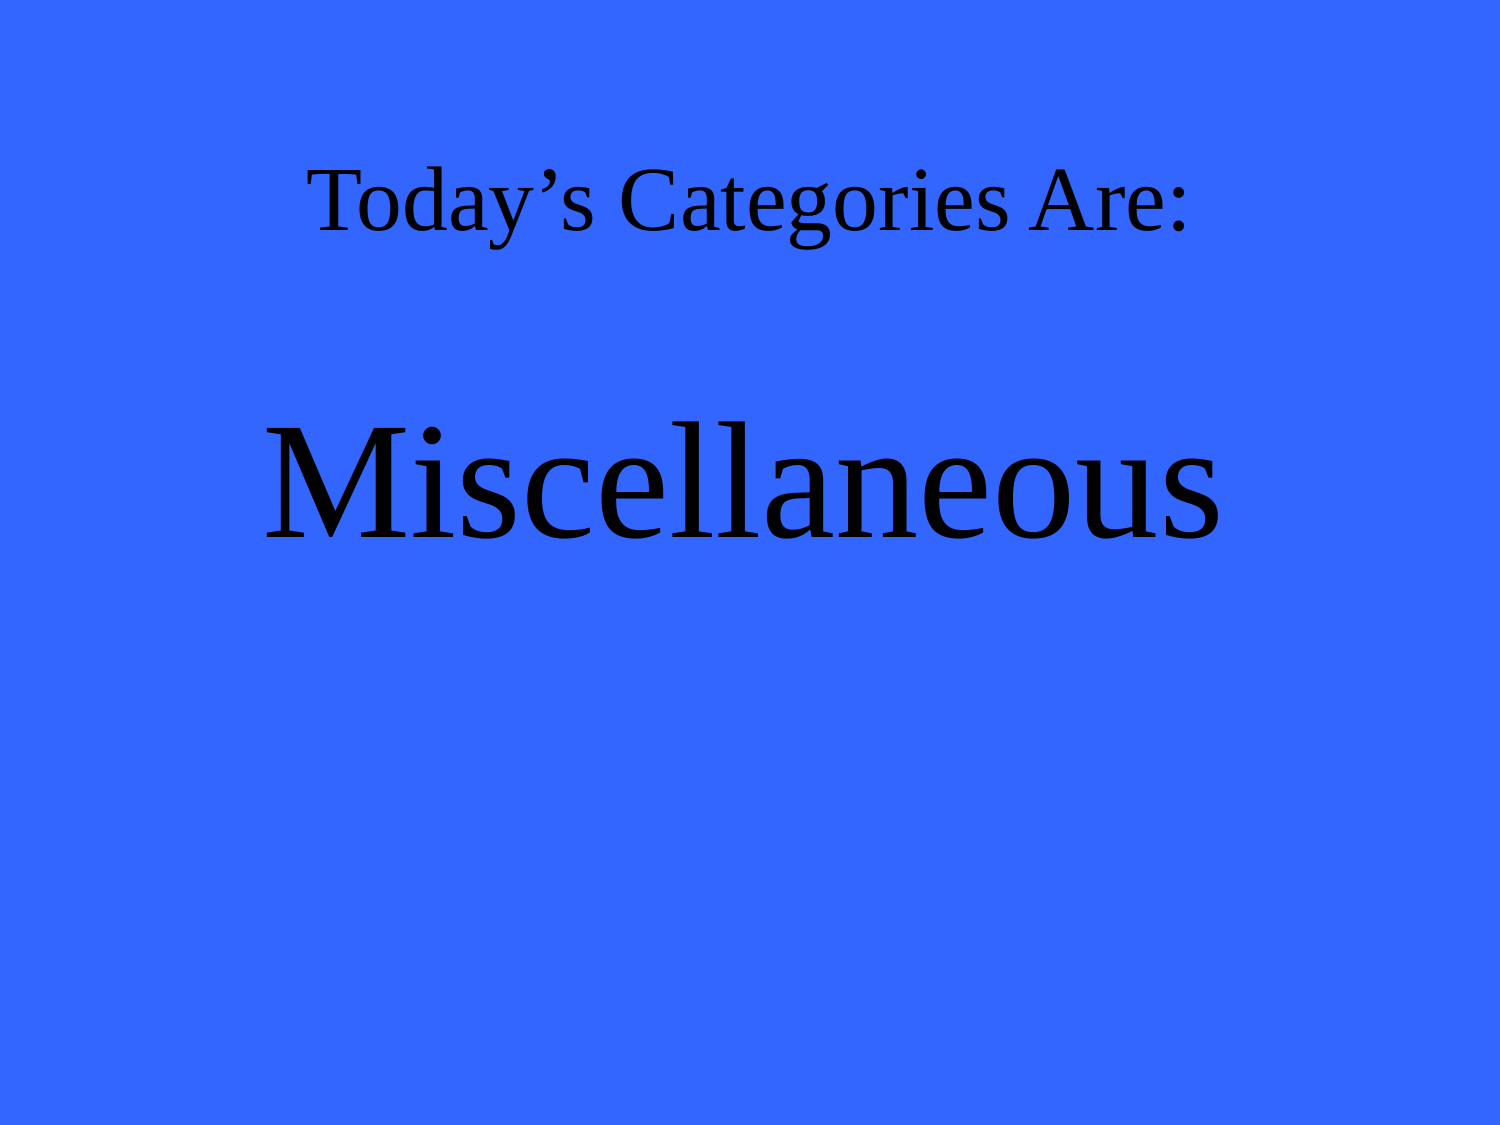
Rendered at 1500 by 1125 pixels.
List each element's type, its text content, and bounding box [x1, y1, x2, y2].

text_box Miscellaneous [200, 363, 1288, 579]
title Today’s Categories Are: [112, 99, 1388, 288]
